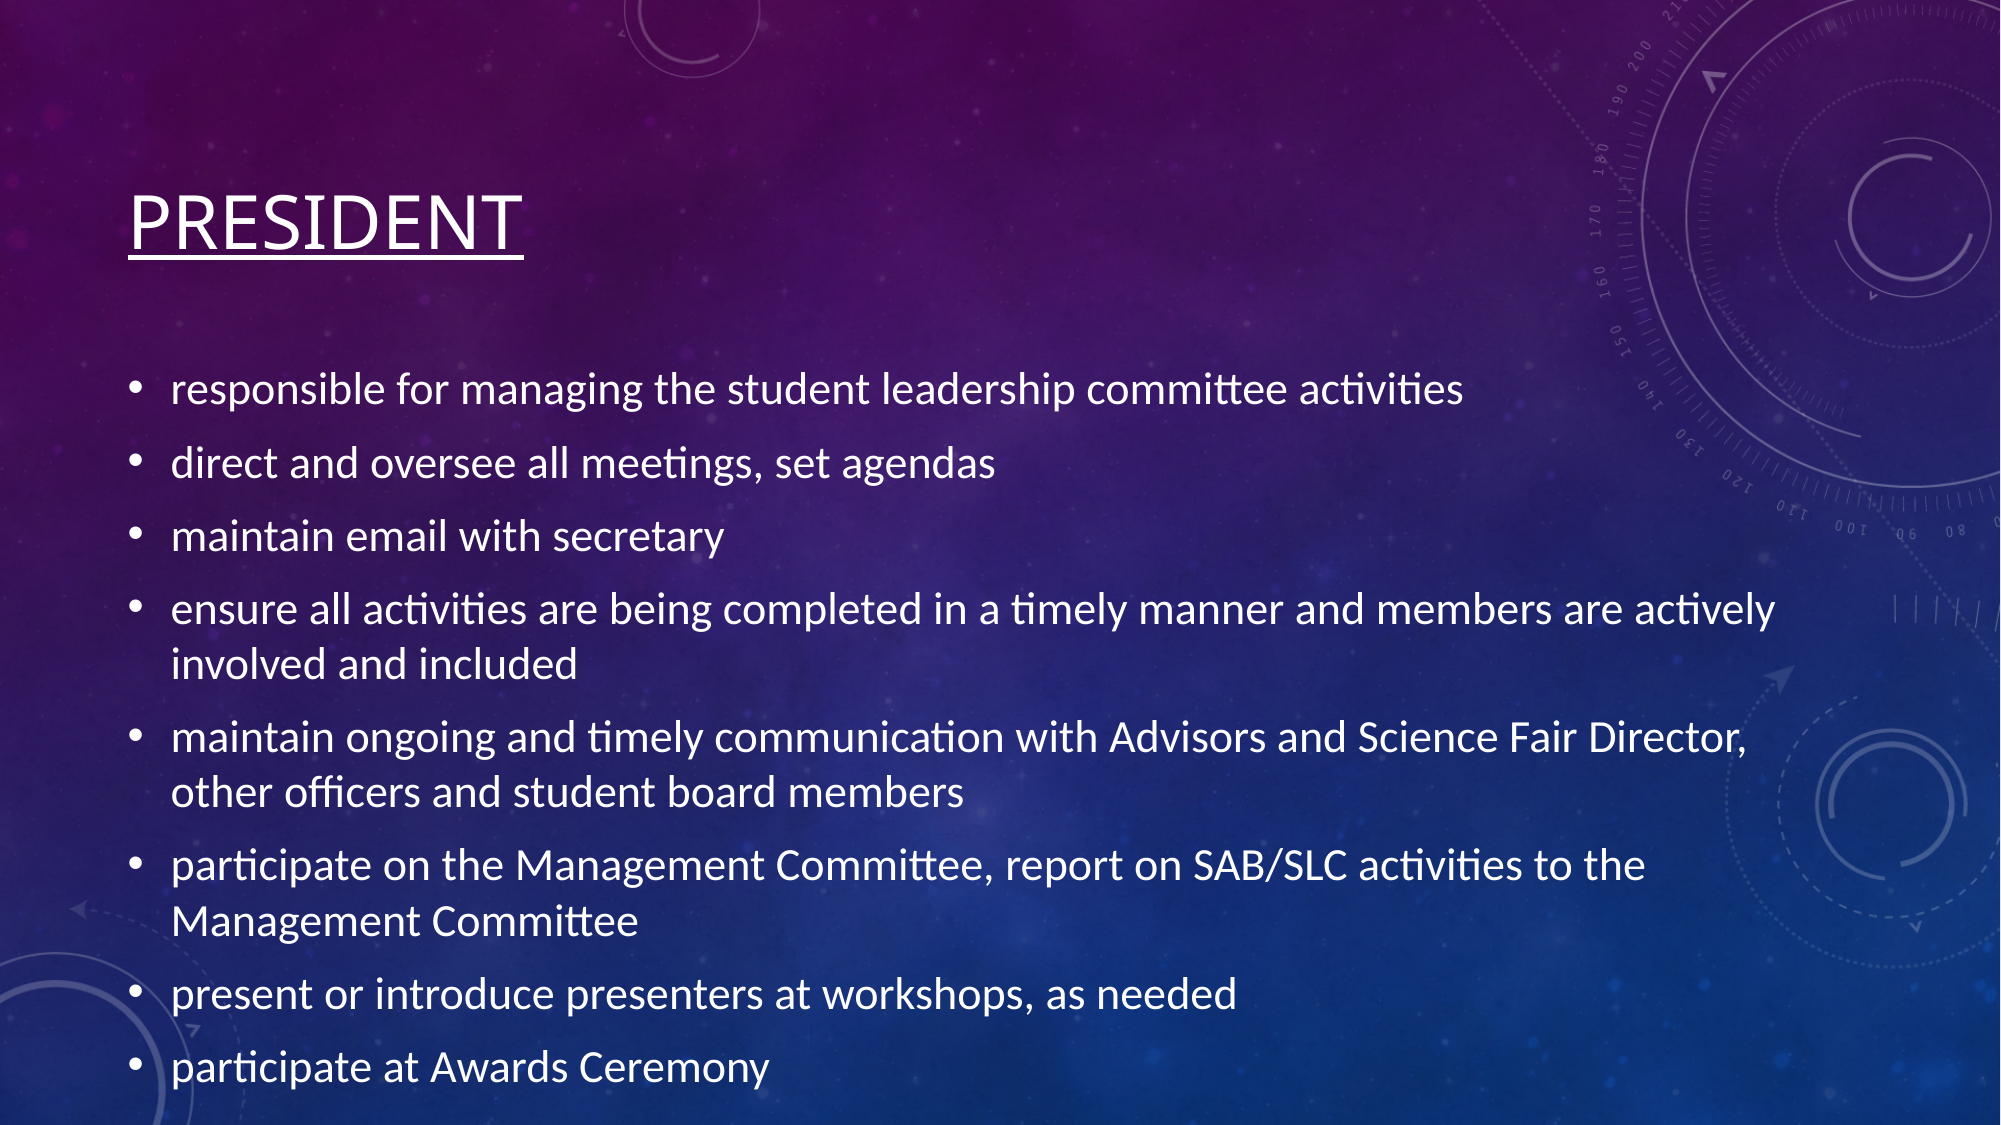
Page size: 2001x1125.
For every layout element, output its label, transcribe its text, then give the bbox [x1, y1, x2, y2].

list responsible for managing the student leadership committee activities direct and oversee all meetings, set agendas maintain email with secretary ensure all activities are being completed in a timely manner and members are actively involved and included maintain ongoing and timely communication with Advisors and Science Fair Director, other officers and student board members participate on the Management Committee, report on SAB/SLC activities to the Management Committee present or introduce presenters at workshops, as needed participate at Awards Ceremony [112, 351, 1857, 1100]
picture [0, 0, 2001, 1125]
title PRESIDENT [112, 99, 1775, 339]
